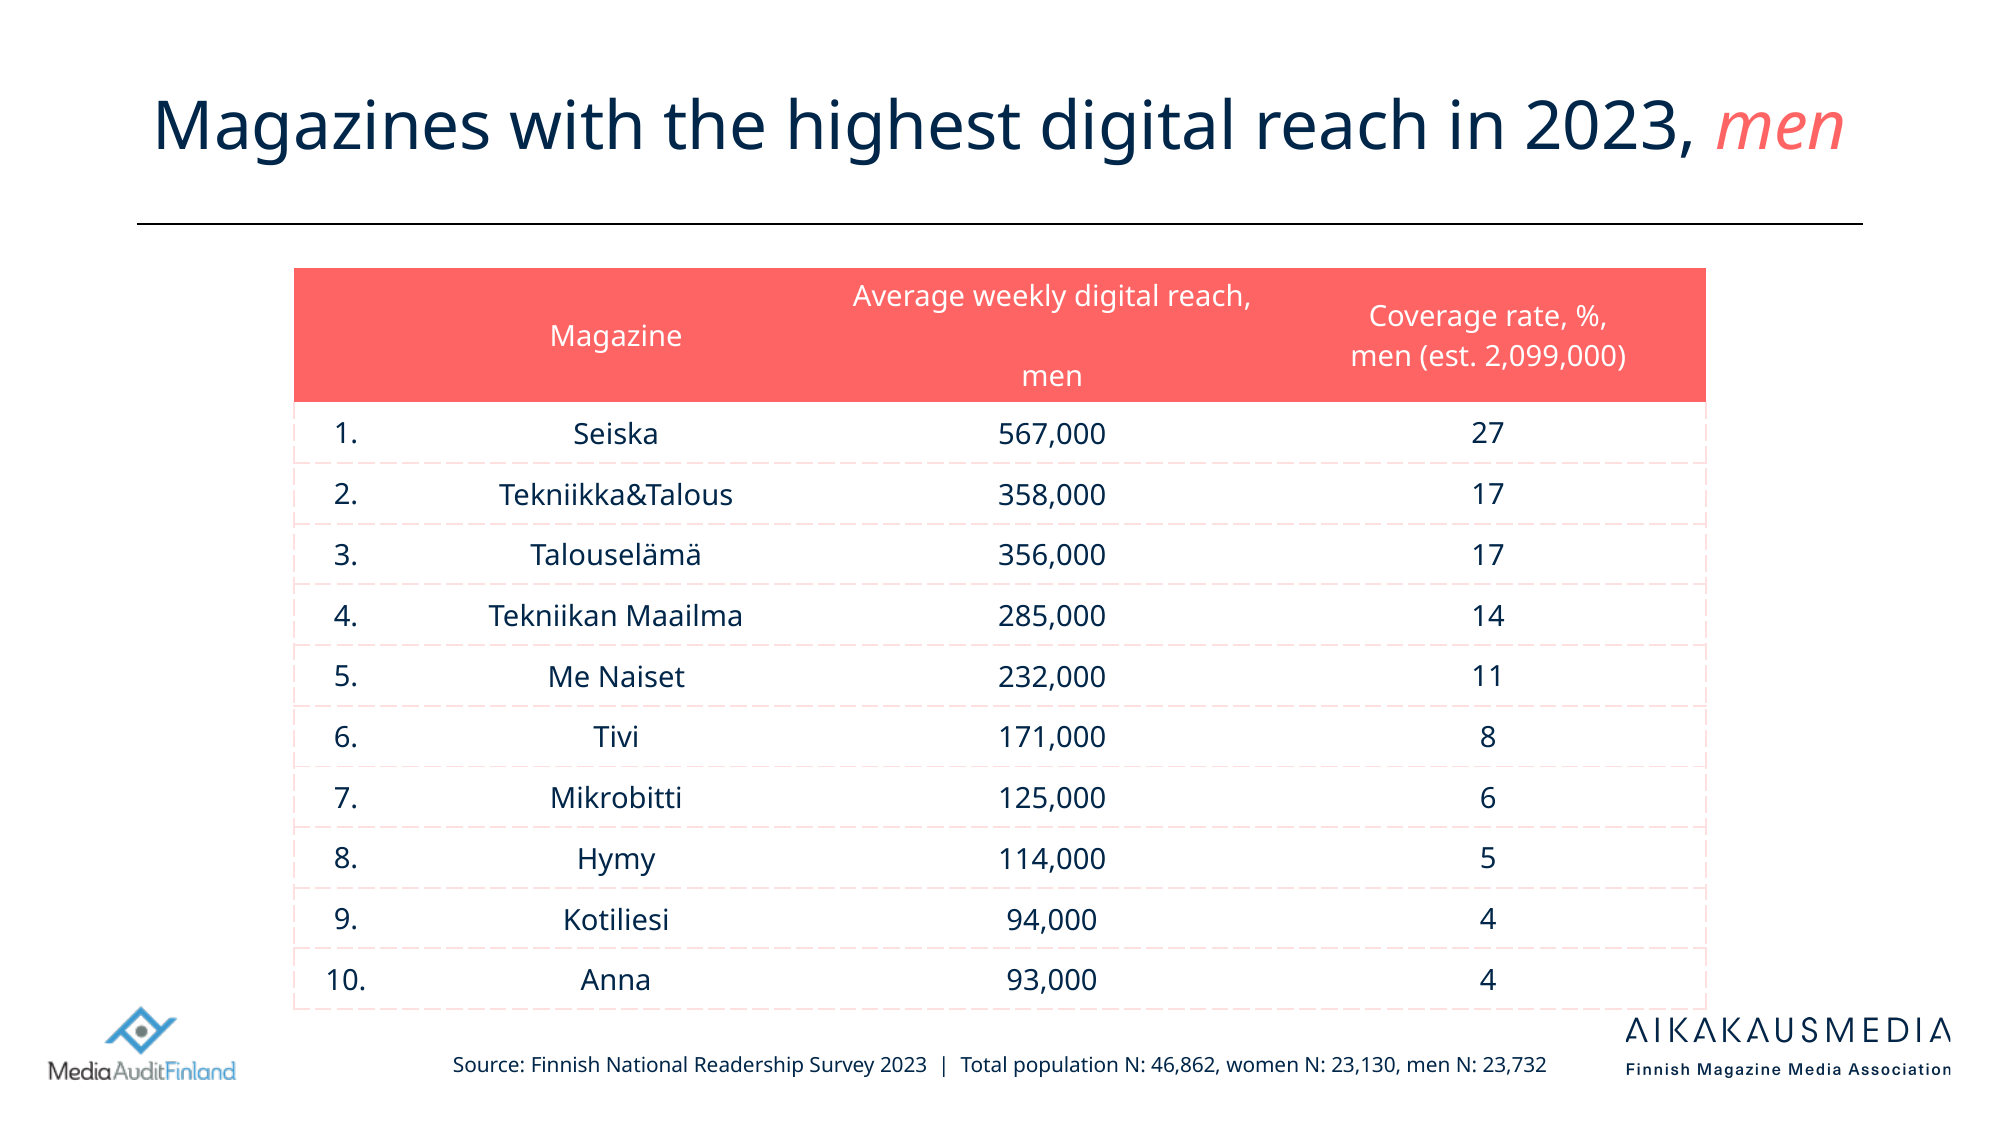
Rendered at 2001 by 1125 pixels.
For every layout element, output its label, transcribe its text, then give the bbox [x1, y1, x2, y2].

table_cell 93,000 [834, 948, 1270, 1009]
table_cell Kotiliesi [398, 888, 834, 948]
table_cell Tivi [398, 706, 834, 766]
table_cell 4 [1270, 948, 1706, 1009]
table_cell Mikrobitti [398, 766, 834, 827]
table_cell 125,000 [834, 766, 1270, 827]
table_header [294, 268, 398, 402]
table_cell 5. [294, 645, 398, 706]
table_cell 2. [294, 463, 398, 524]
table_cell 358,000 [834, 463, 1270, 524]
table_cell Hymy [398, 827, 834, 888]
table_cell 11 [1270, 645, 1706, 706]
table_cell 17 [1270, 524, 1706, 584]
table_cell 356,000 [834, 524, 1270, 584]
table_cell 5 [1270, 827, 1706, 888]
table_cell 14 [1270, 584, 1706, 645]
table_cell Seiska [398, 402, 834, 463]
table_cell 8. [294, 827, 398, 888]
table_cell Anna [398, 948, 834, 1009]
picture [32, 995, 250, 1097]
table_cell 4. [294, 584, 398, 645]
table_cell 10. [294, 948, 398, 1009]
table_cell 9. [294, 888, 398, 948]
table_cell 6 [1270, 766, 1706, 827]
table_cell Talouselämä [398, 524, 834, 584]
table_cell 7. [294, 766, 398, 827]
table_cell Tekniikan Maailma [398, 584, 834, 645]
table_cell 8 [1270, 706, 1706, 766]
table_cell 171,000 [834, 706, 1270, 766]
table_header Magazine [398, 268, 834, 402]
table_cell 6. [294, 706, 398, 766]
table_cell 1. [294, 402, 398, 463]
table_cell 114,000 [834, 827, 1270, 888]
table_cell 285,000 [834, 584, 1270, 645]
table_cell 4 [1270, 888, 1706, 948]
table_cell Tekniikka&Talous [398, 463, 834, 524]
table_cell 94,000 [834, 888, 1270, 948]
table_cell 567,000 [834, 402, 1270, 463]
table_cell 232,000 [834, 645, 1270, 706]
table_cell Me Naiset [398, 645, 834, 706]
text_box Source: Finnish National Readership Survey 2023 | Total population N: 46,862, women N: 23,130, men N: 23,732 [438, 1044, 1562, 1085]
table_cell 27 [1270, 402, 1706, 463]
title Magazines with the highest digital reach in 2023, men [137, 47, 1863, 208]
table_header Coverage rate, %, men (est. 2,099,000) [1270, 268, 1706, 402]
table_cell 17 [1270, 463, 1706, 524]
table_header Average weekly digital reach, men [834, 268, 1270, 402]
table_cell 3. [294, 524, 398, 584]
